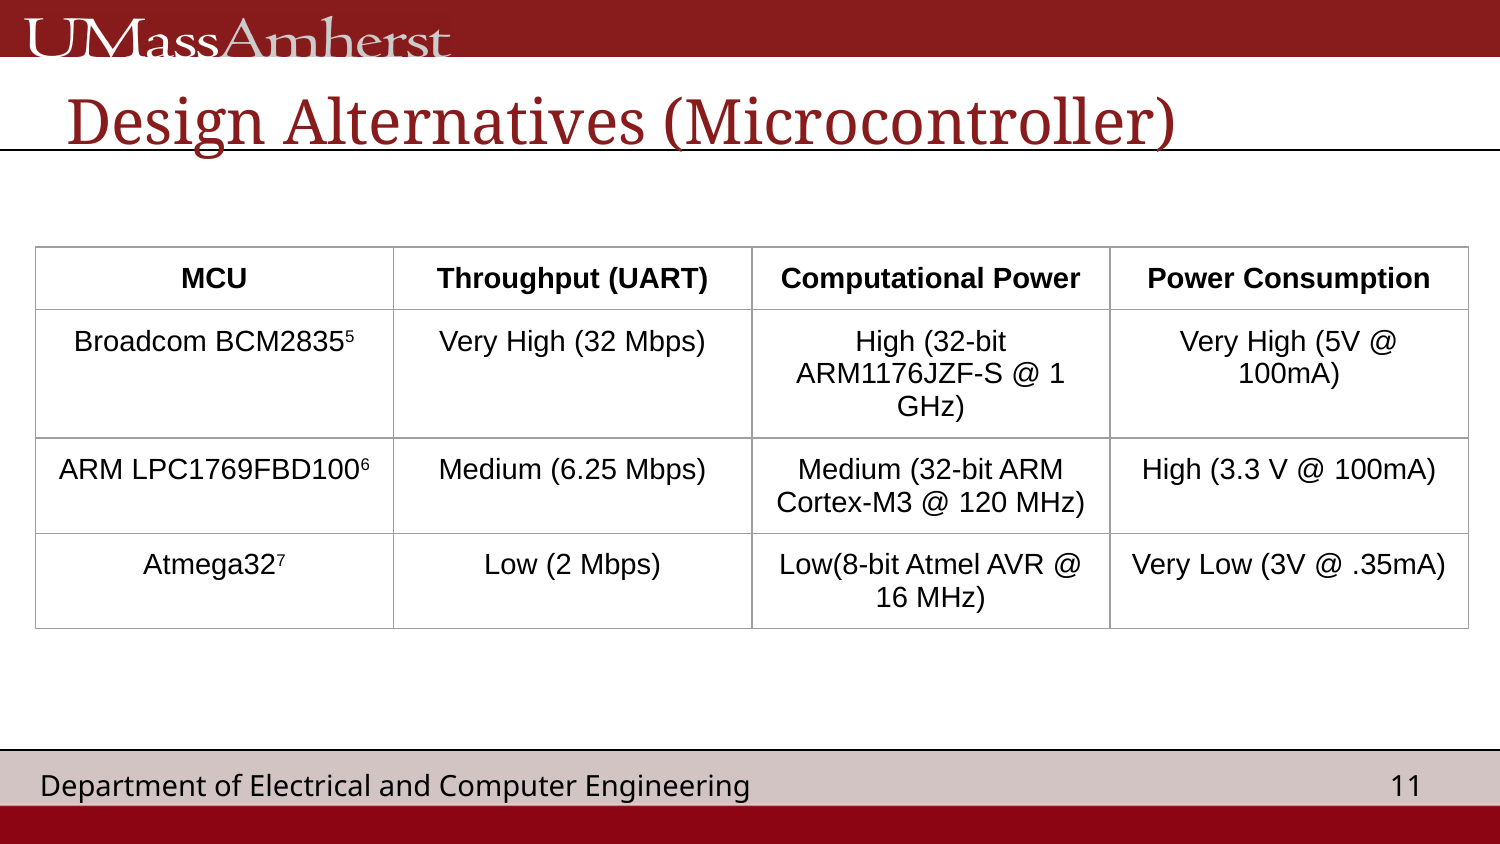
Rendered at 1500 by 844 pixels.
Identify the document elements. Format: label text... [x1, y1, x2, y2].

table_cell Medium (32-bit ARM Cortex-M3 @ 120 MHz) [753, 439, 1109, 533]
table_cell Very Low (3V @ .35mA) [1111, 534, 1468, 628]
table_cell High (32-bit ARM1176JZF-S @ 1 GHz) [753, 310, 1109, 437]
table_header Computational Power [753, 248, 1109, 309]
table_cell High (3.3 V @ 100mA) [1111, 439, 1468, 533]
title Design Alternatives (Microcontroller) [51, 72, 1449, 167]
table_header Throughput (UART) [394, 248, 751, 309]
table_cell Atmega327 [36, 534, 393, 628]
picture [0, 0, 1500, 57]
table_cell ARM LPC1769FBD1006 [36, 439, 393, 533]
table_header Power Consumption [1111, 248, 1468, 309]
table_cell Medium (6.25 Mbps) [394, 439, 751, 533]
table_cell Low(8-bit Atmel AVR @ 16 MHz) [753, 534, 1109, 628]
table_cell Very High (5V @ 100mA) [1111, 310, 1468, 437]
table_header MCU [36, 248, 393, 309]
table_cell Low (2 Mbps) [394, 534, 751, 628]
picture [0, 751, 1500, 844]
table_cell Broadcom BCM28355 [36, 310, 393, 437]
table_cell Very High (32 Mbps) [394, 310, 751, 437]
